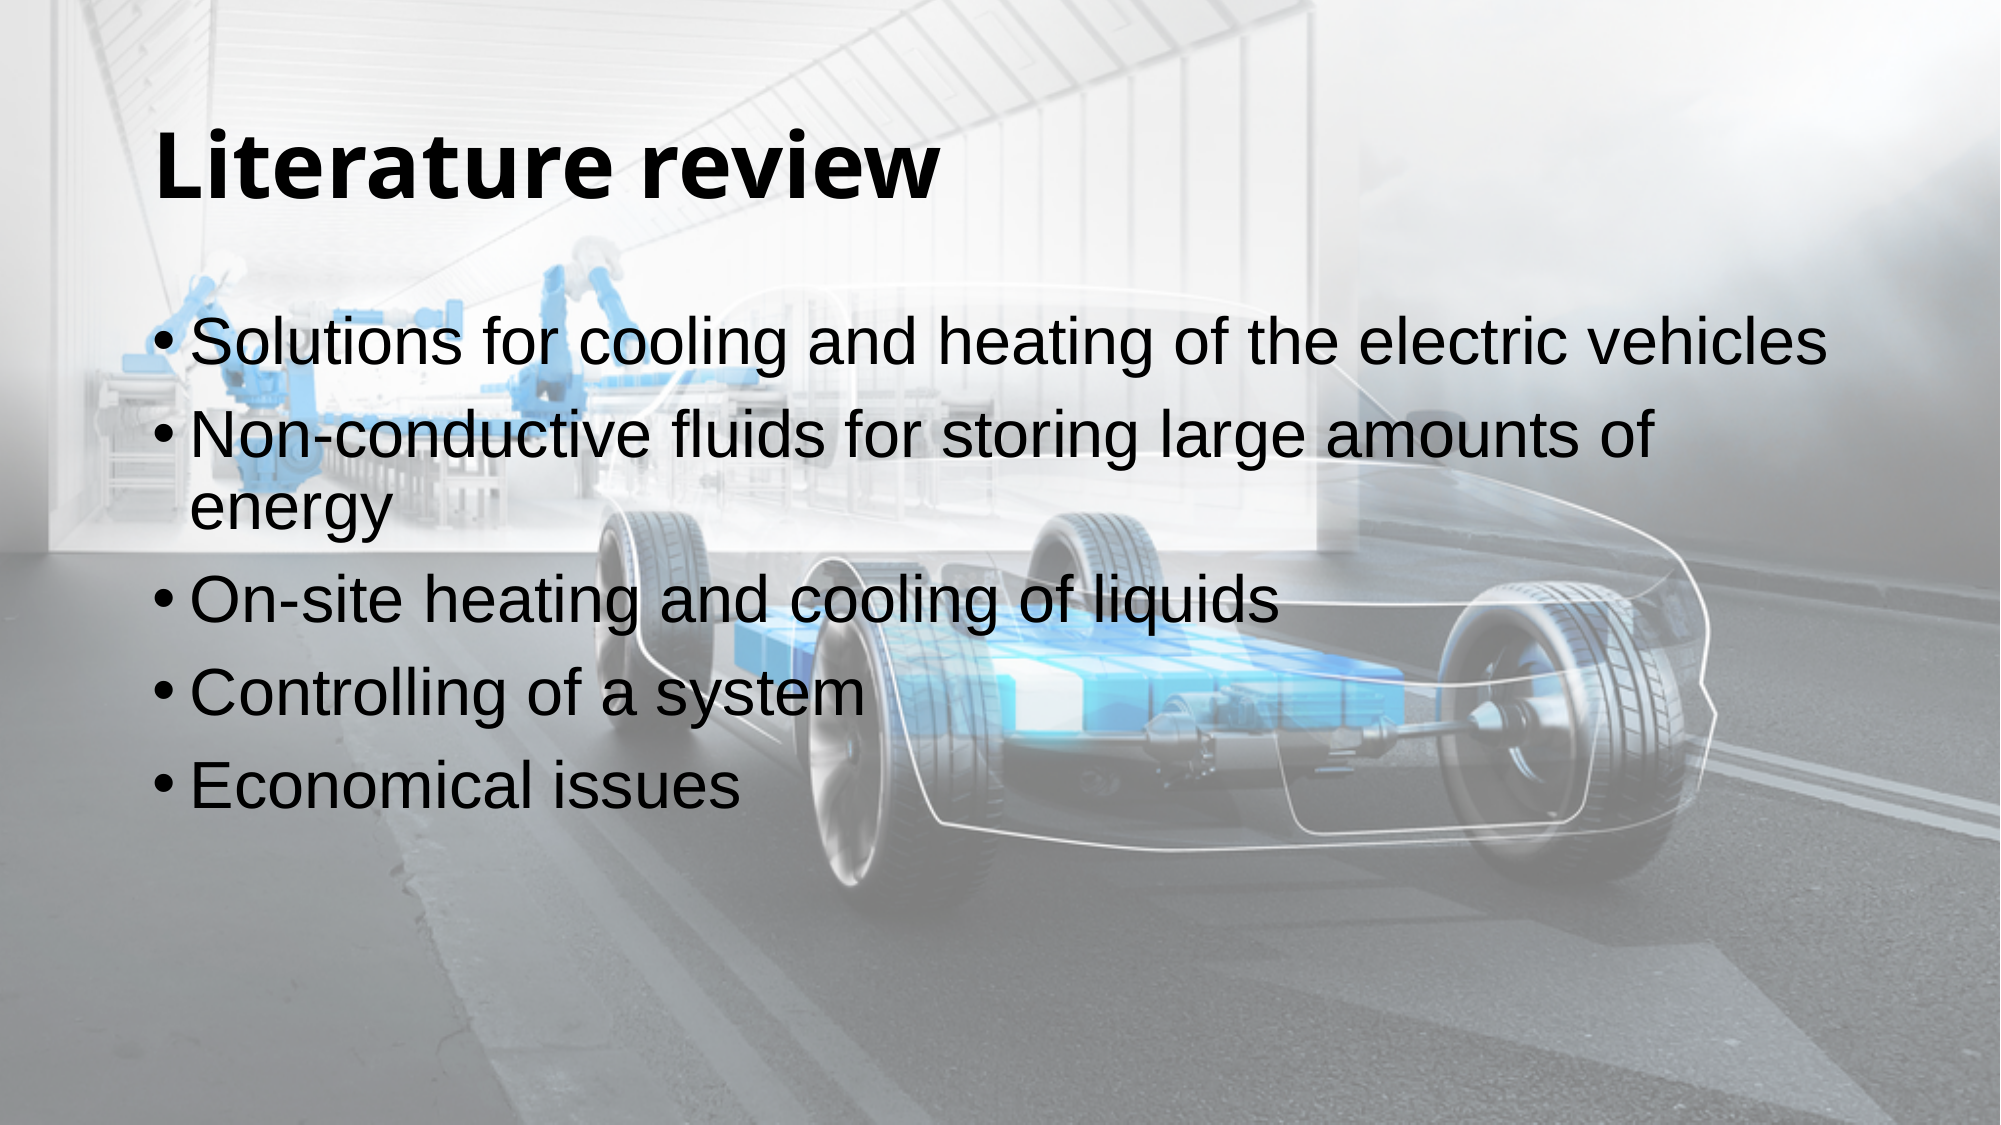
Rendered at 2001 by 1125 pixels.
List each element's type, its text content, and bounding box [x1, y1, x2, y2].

list Solutions for cooling and heating of the electric vehicles Non-conductive fluids for storing large amounts of energy On-site heating and cooling of liquids Controlling of a system Economical issues [137, 299, 1863, 1014]
title Literature review [137, 59, 1863, 278]
